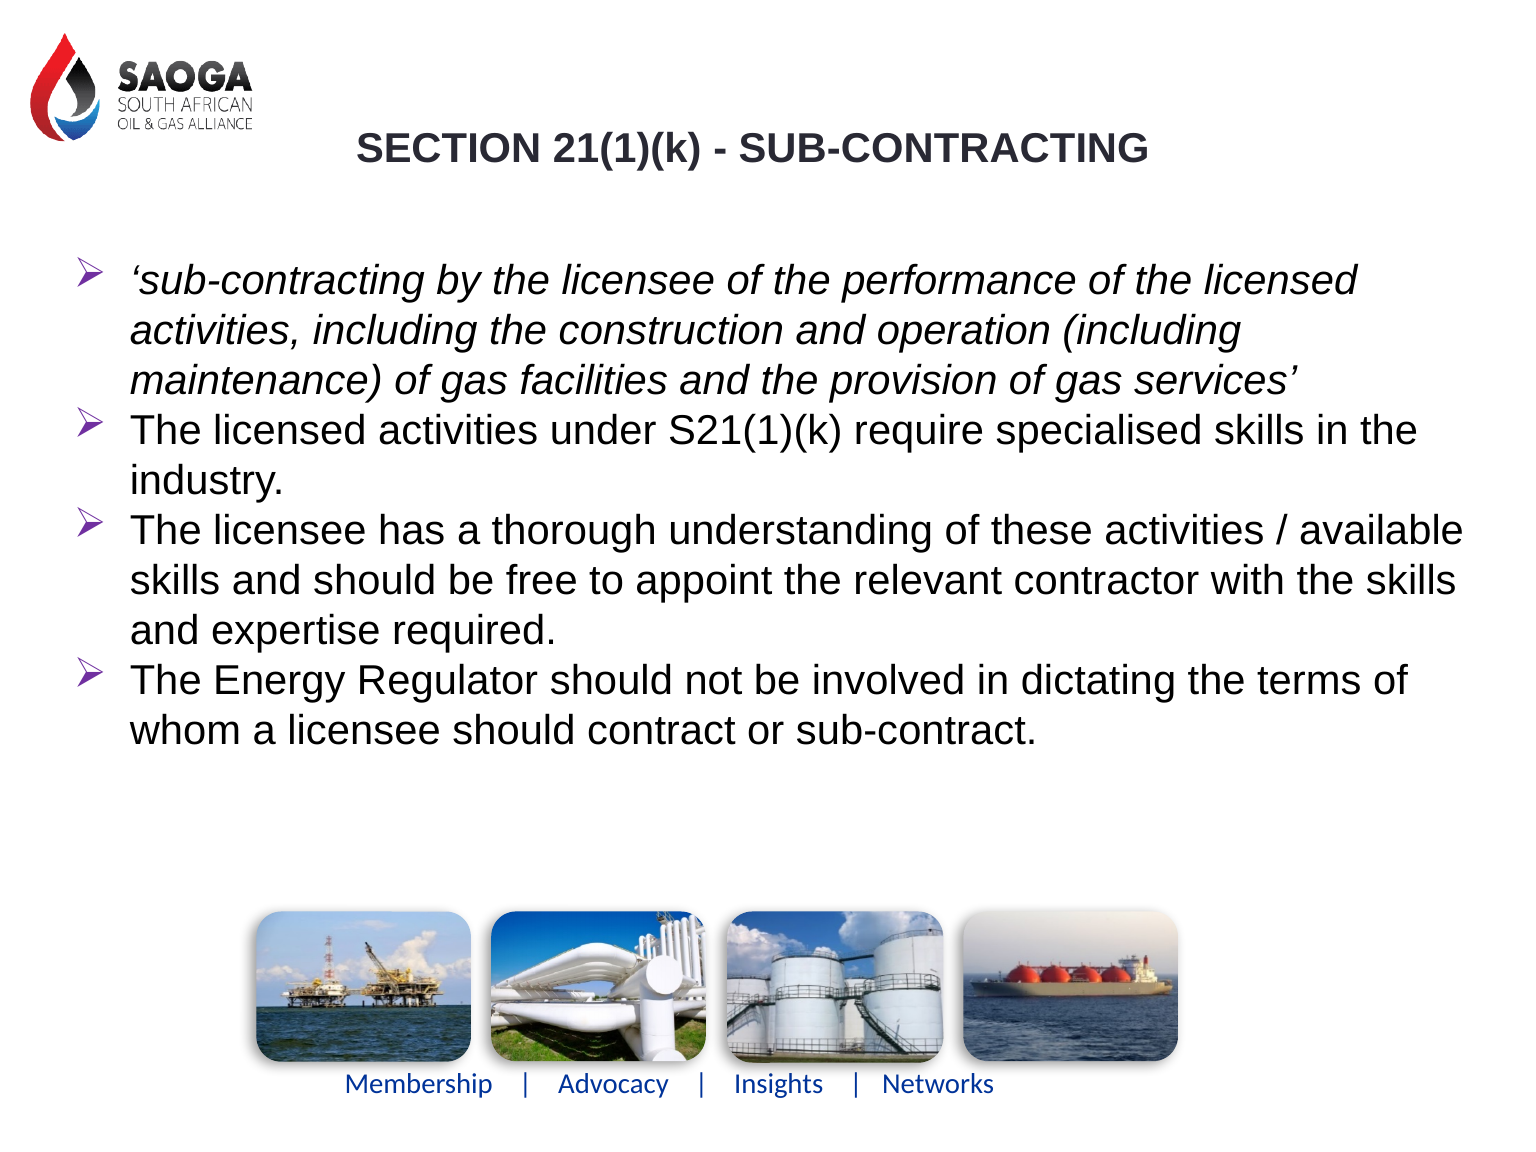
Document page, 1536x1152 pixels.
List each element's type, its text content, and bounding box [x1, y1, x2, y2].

picture [491, 911, 706, 1062]
text_box SECTION 21(1)(k) - SUB-CONTRACTING [329, 113, 1177, 178]
picture [727, 911, 944, 1063]
picture [0, 0, 286, 179]
picture [256, 911, 471, 1062]
picture [963, 911, 1178, 1062]
text_box ‘sub-contracting by the licensee of the performance of the licensed activities, including the construction and operation (including maintenance) of gas facilities and the provision of gas services’ The licensed activities under S21(1)(k) require specialised skills in the industry. The licensee has a thorough understanding of these activities / available skills and should be free to appoint the relevant contractor with the skills and expertise required. The Energy Regulator should not be involved in dictating the terms of whom a licensee should contract or sub-contract. [0, 200, 1506, 760]
